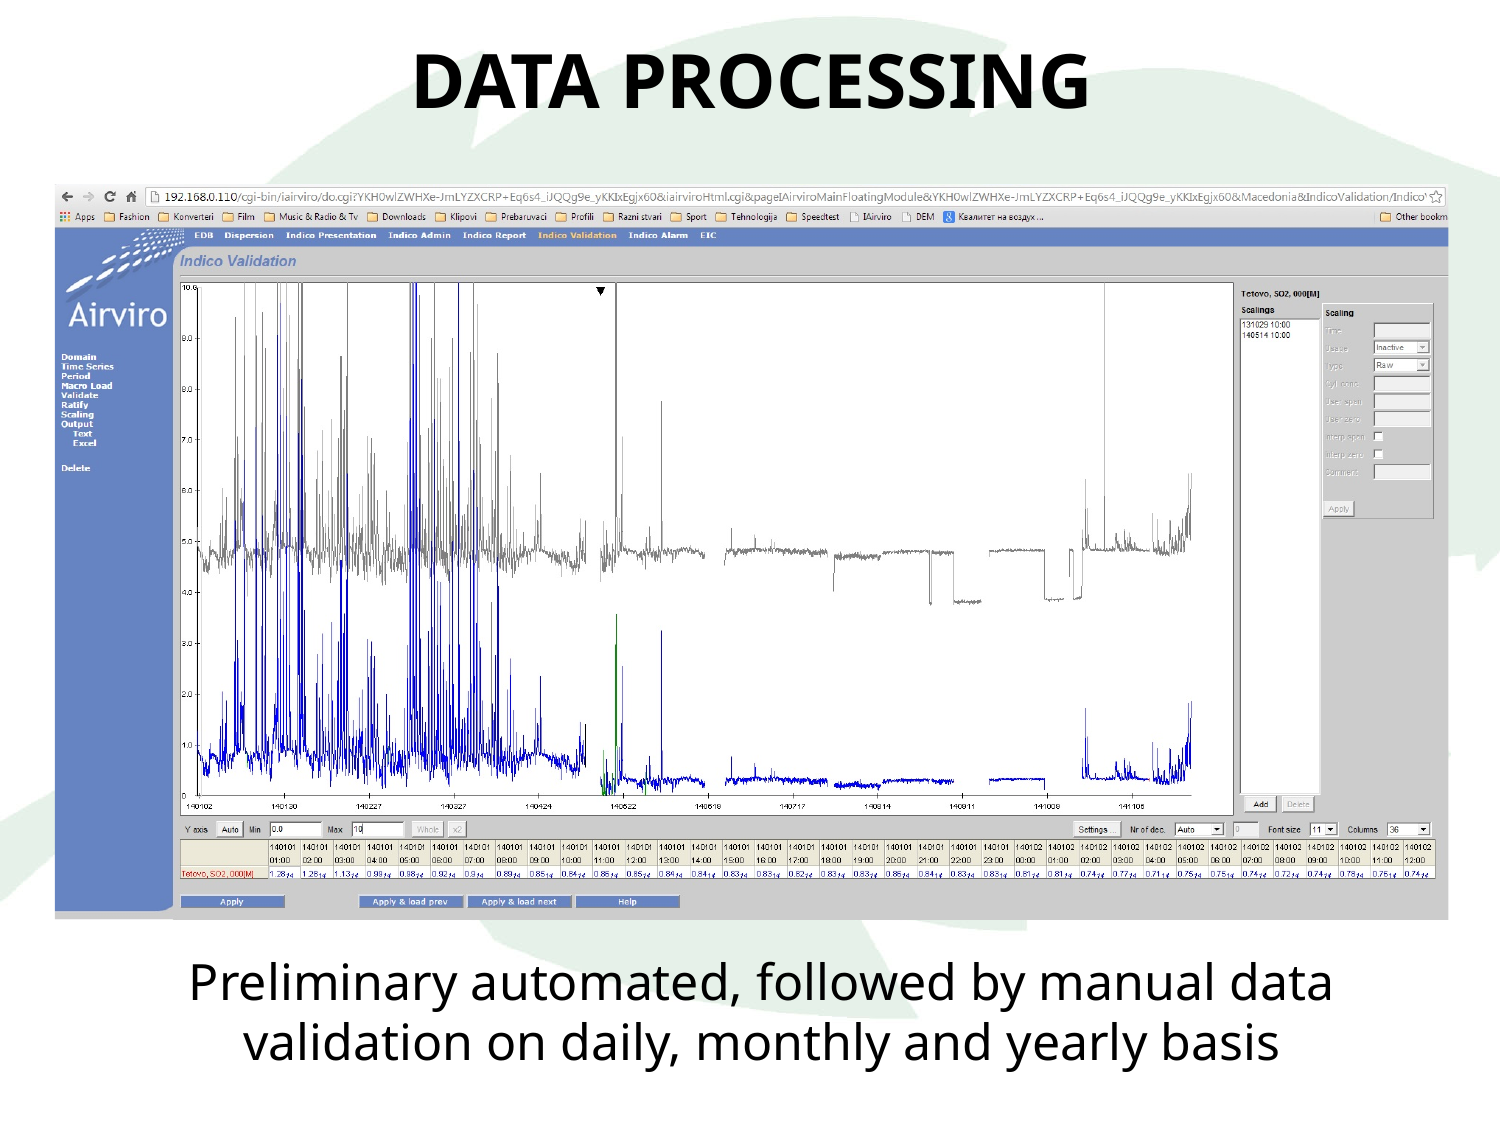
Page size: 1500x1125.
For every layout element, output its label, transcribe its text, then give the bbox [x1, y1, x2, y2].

list Preliminary automated, followed by manual data validation on daily, monthly and yearly basis [159, 943, 1365, 1083]
picture [0, 7, 1500, 1024]
text_box Data processing [76, 7, 1427, 149]
